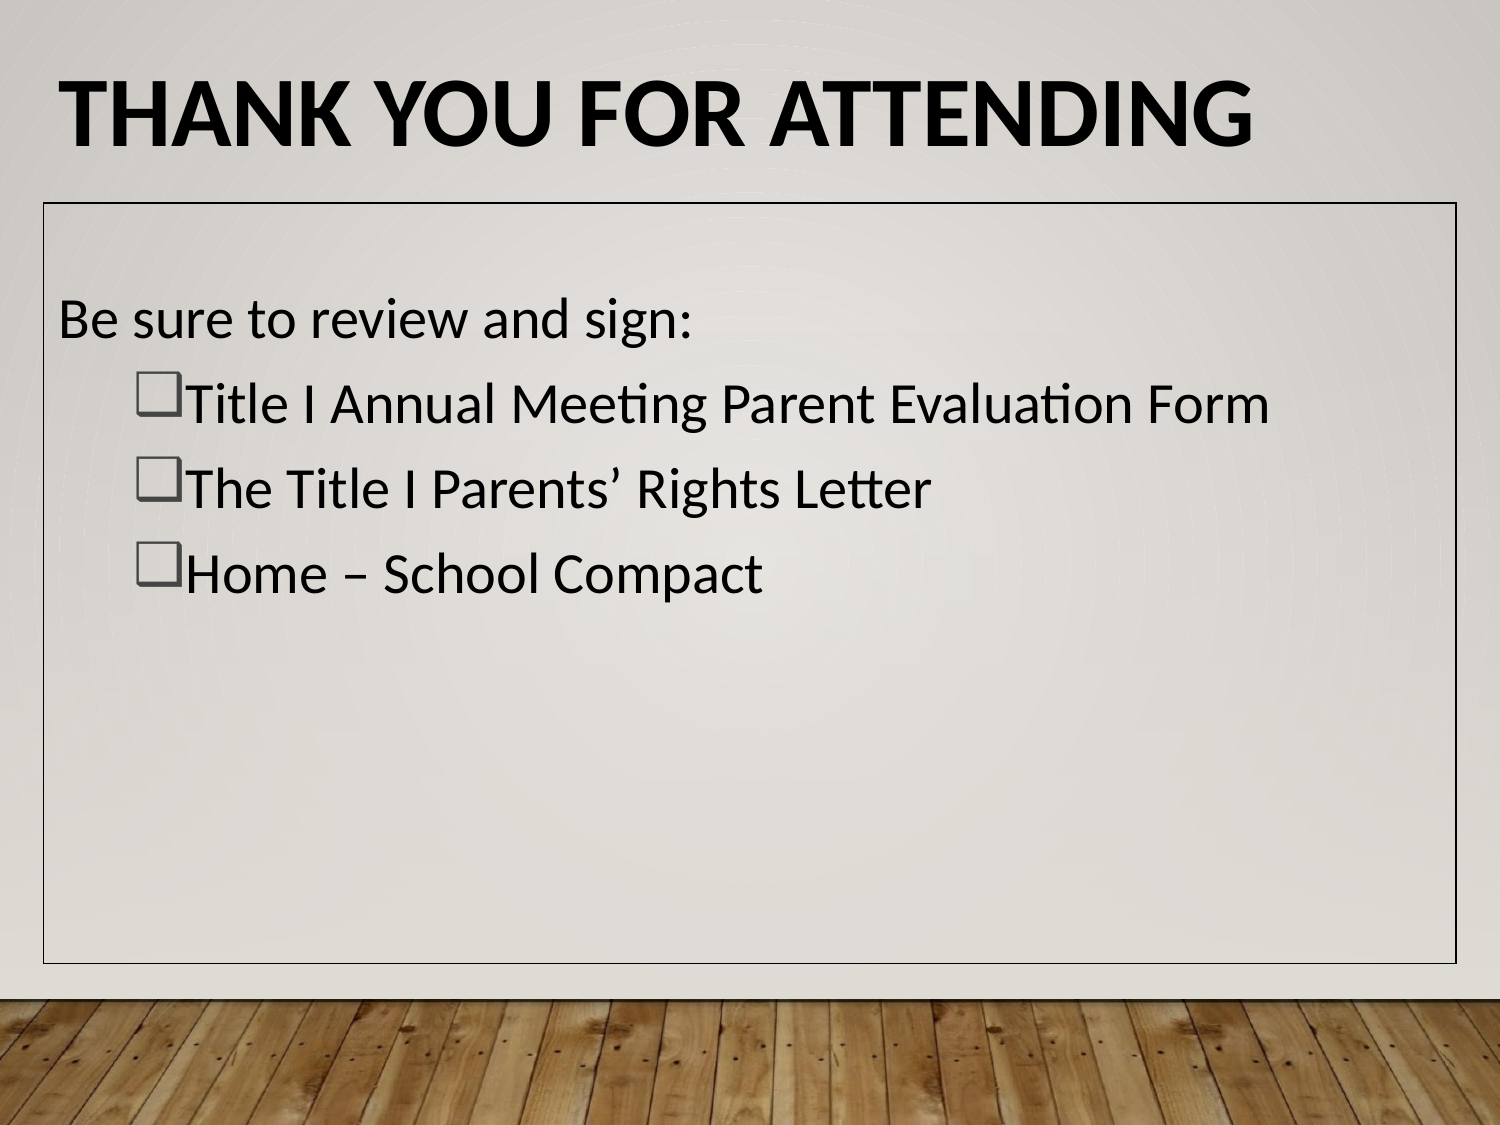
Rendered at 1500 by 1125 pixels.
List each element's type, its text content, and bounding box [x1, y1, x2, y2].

title THANK YOU FOR ATTENDING [43, 24, 1500, 204]
text_box Be sure to review and sign: Title I Annual Meeting Parent Evaluation Form The Title I Parents’ Rights Letter Home – School Compact [43, 203, 1457, 964]
picture [0, 999, 1500, 1125]
